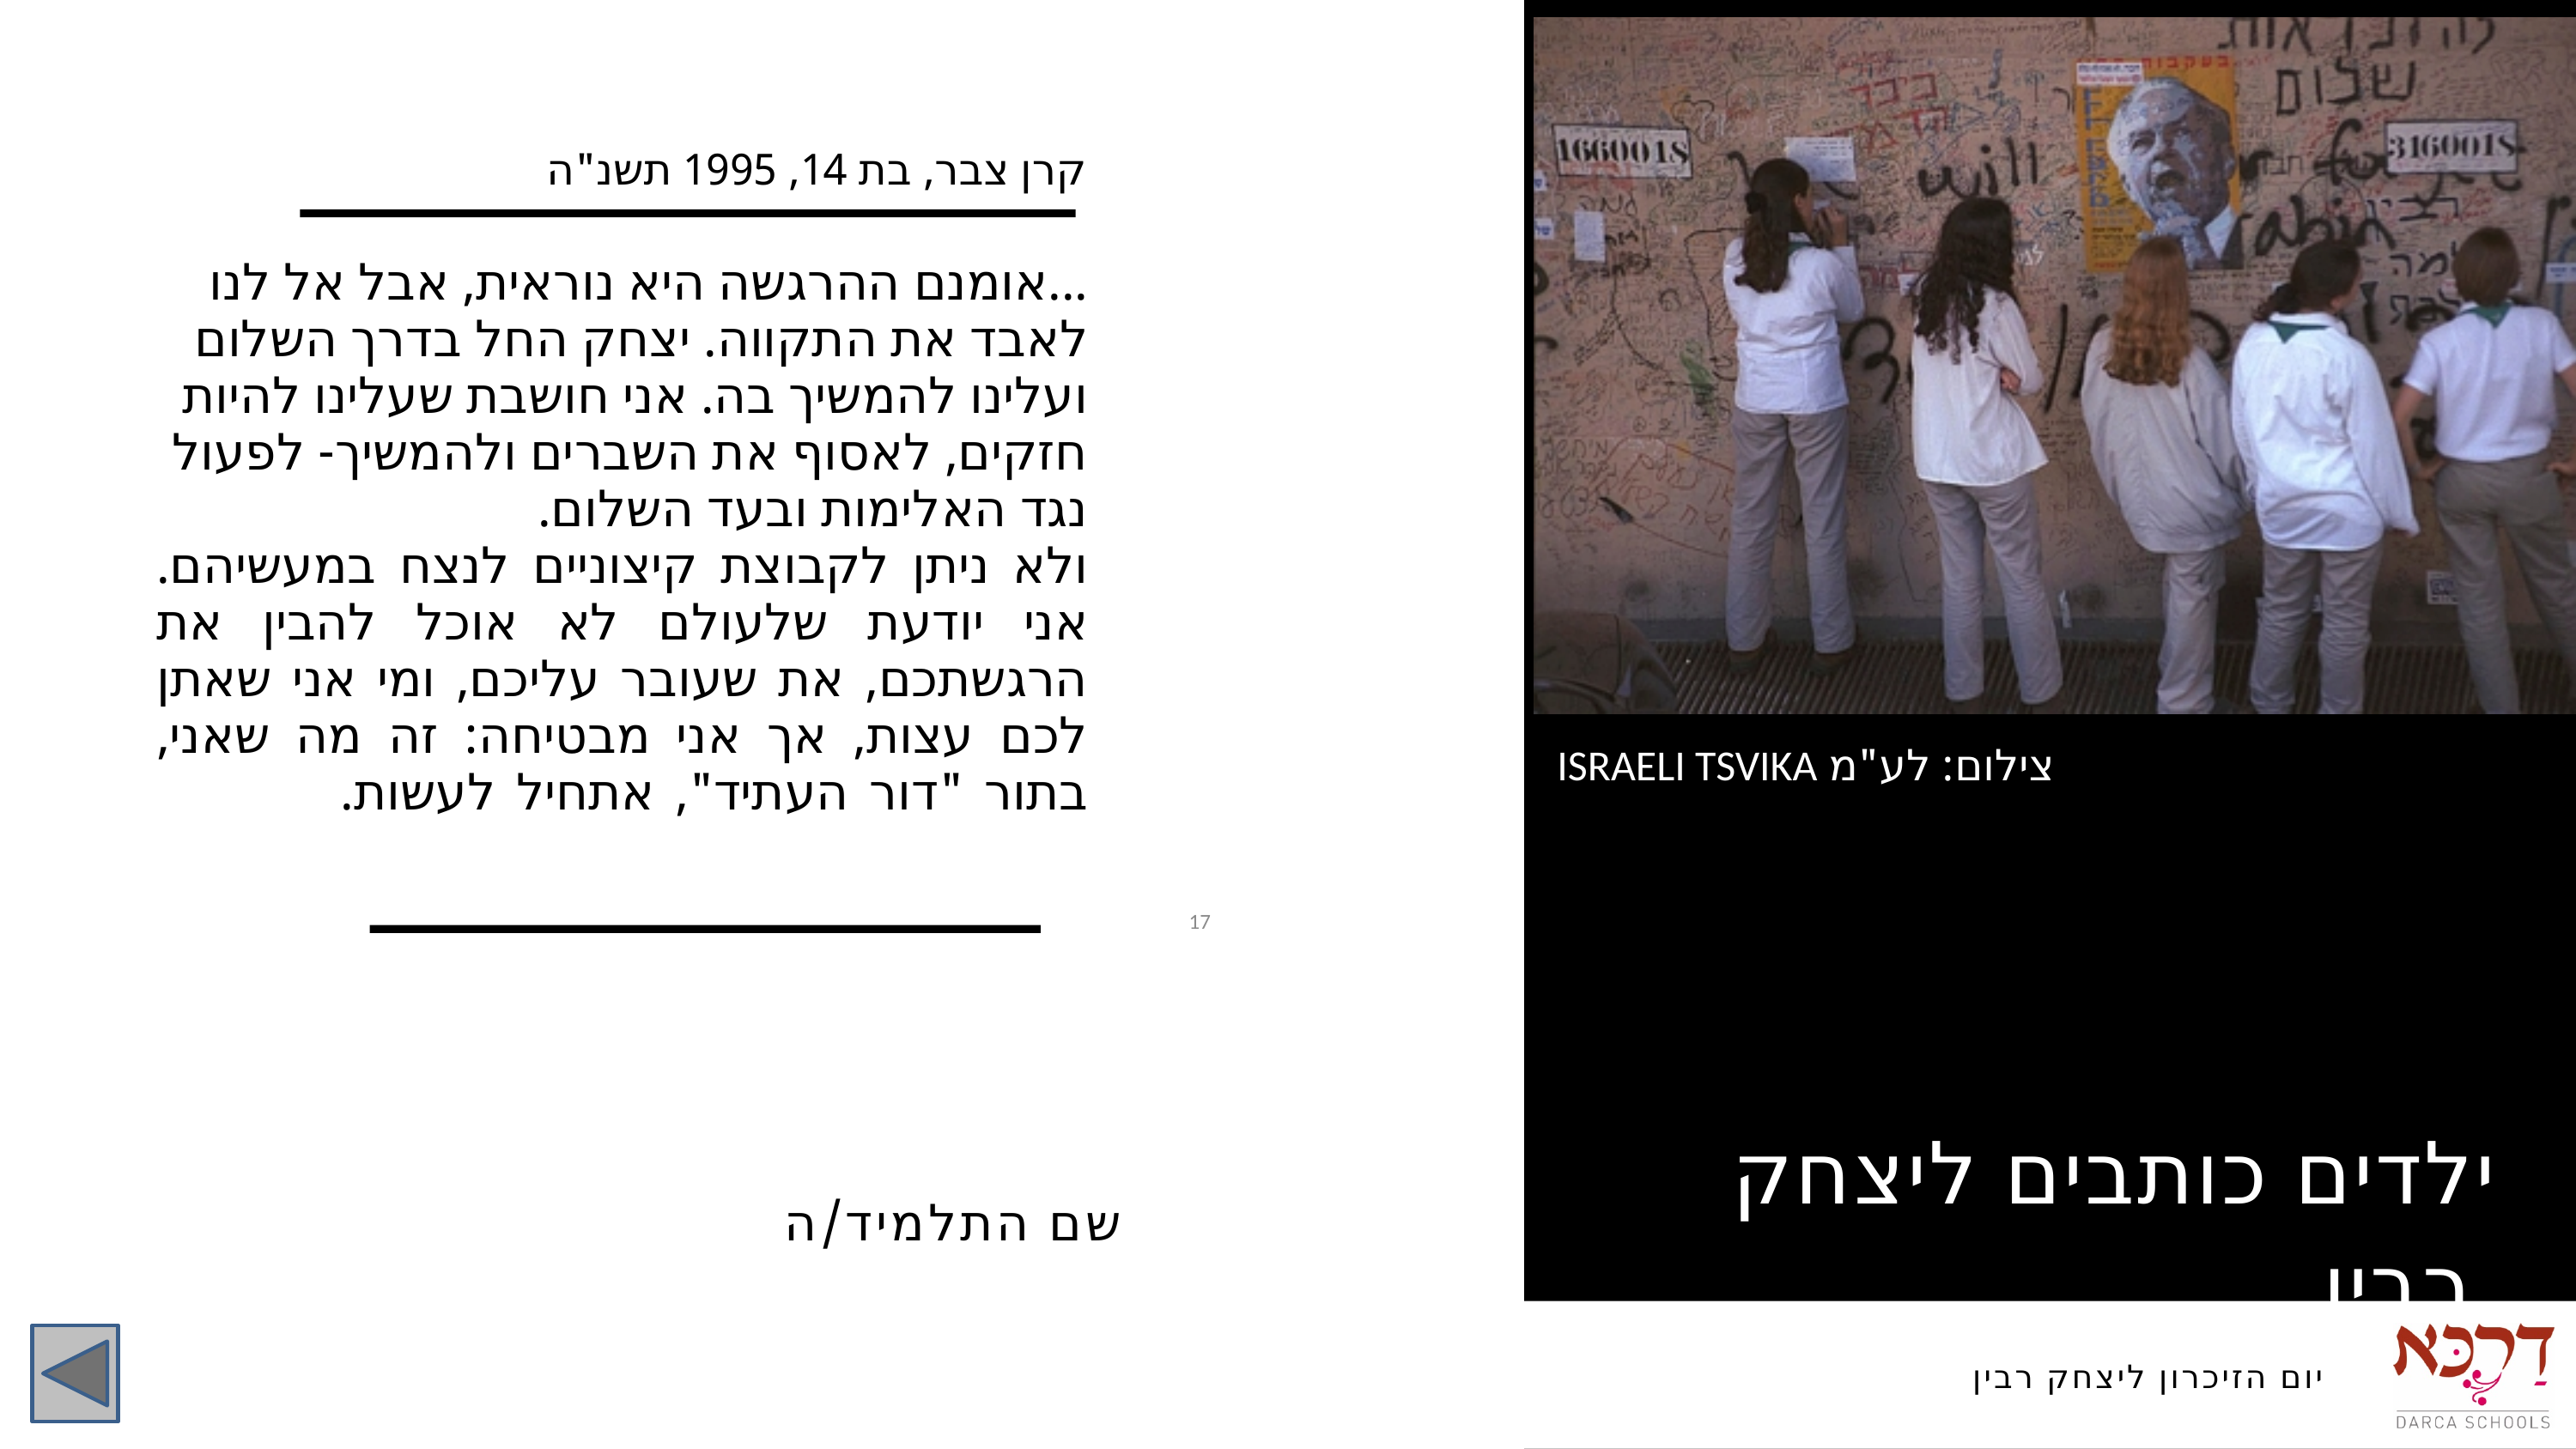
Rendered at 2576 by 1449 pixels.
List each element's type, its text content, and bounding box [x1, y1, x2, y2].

picture [2393, 1323, 2555, 1429]
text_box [156, 209, 1089, 832]
text_box קרן צבר, בת 14, 1995 תשנ"ה [533, 130, 1100, 200]
text_box שם התלמיד/ה [332, 1165, 1139, 1252]
picture [1534, 17, 2576, 714]
slide_number 17 [922, 894, 1224, 947]
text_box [0, 1300, 2576, 1449]
text_box ילדים כותבים ליצחק רבין [1574, 1108, 2497, 1300]
text_box [369, 925, 922, 933]
text_box צילום: לע"מ ISRAELI TSVIKA [1533, 726, 2068, 796]
text_box [1524, 0, 2576, 1300]
